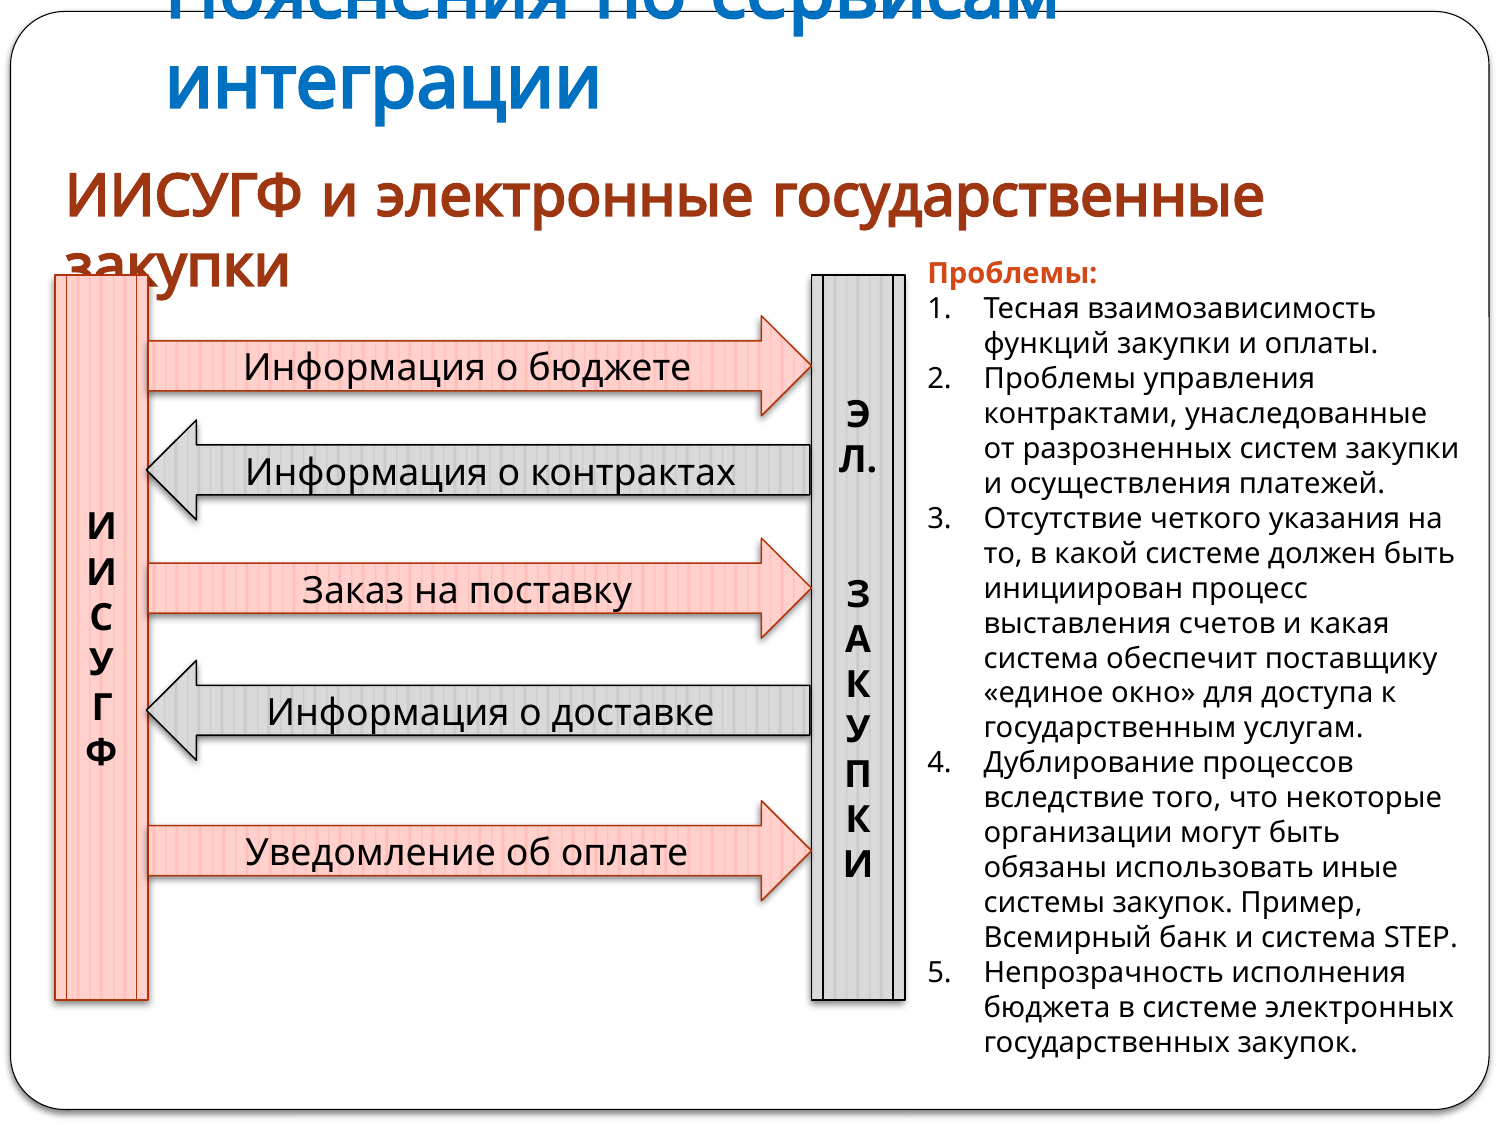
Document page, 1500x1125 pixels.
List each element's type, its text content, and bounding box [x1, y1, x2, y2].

text_box ИИСУГФ и электронные государственные закупки [49, 149, 1463, 305]
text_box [54, 274, 905, 1001]
title Пояснения по сервисам интеграции [150, 45, 1425, 138]
text_box Проблемы: Тесная взаимозависимость функций закупки и оплаты. Проблемы управления контрактами, унаследованные от разрозненных систем закупки и осуществления платежей. Отсутствие четкого указания на то, в какой системе должен быть инициирован процесс выставления счетов и какая система обеспечит поставщику «единое окно» для доступа к государственным услугам. Дублирование процессов вследствие того, что некоторые организации могут быть обязаны использовать иные системы закупок. Пример, Всемирный банк и система STEP. Непрозрачность исполнения бюджета в системе электронных государственных закупок. [912, 246, 1475, 1066]
